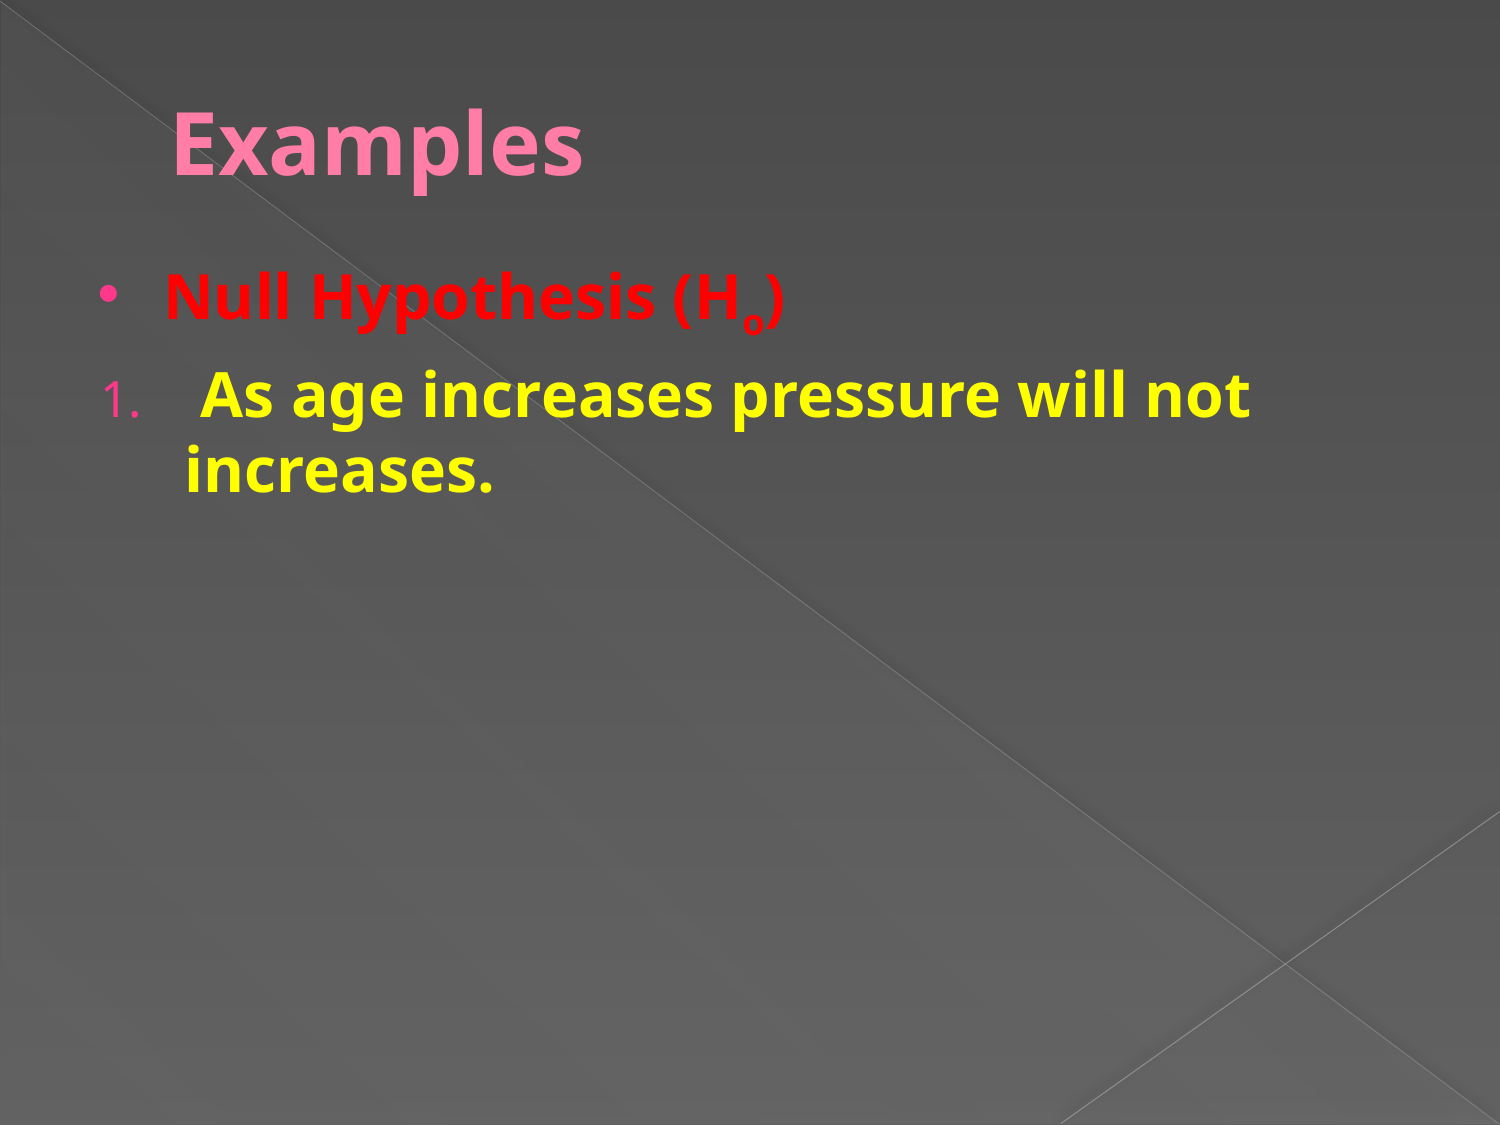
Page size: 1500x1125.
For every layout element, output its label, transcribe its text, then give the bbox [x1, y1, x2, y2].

list Null Hypothesis (Ho) As age increases pressure will not increases. [75, 249, 1425, 1059]
title Examples [75, 43, 1425, 238]
